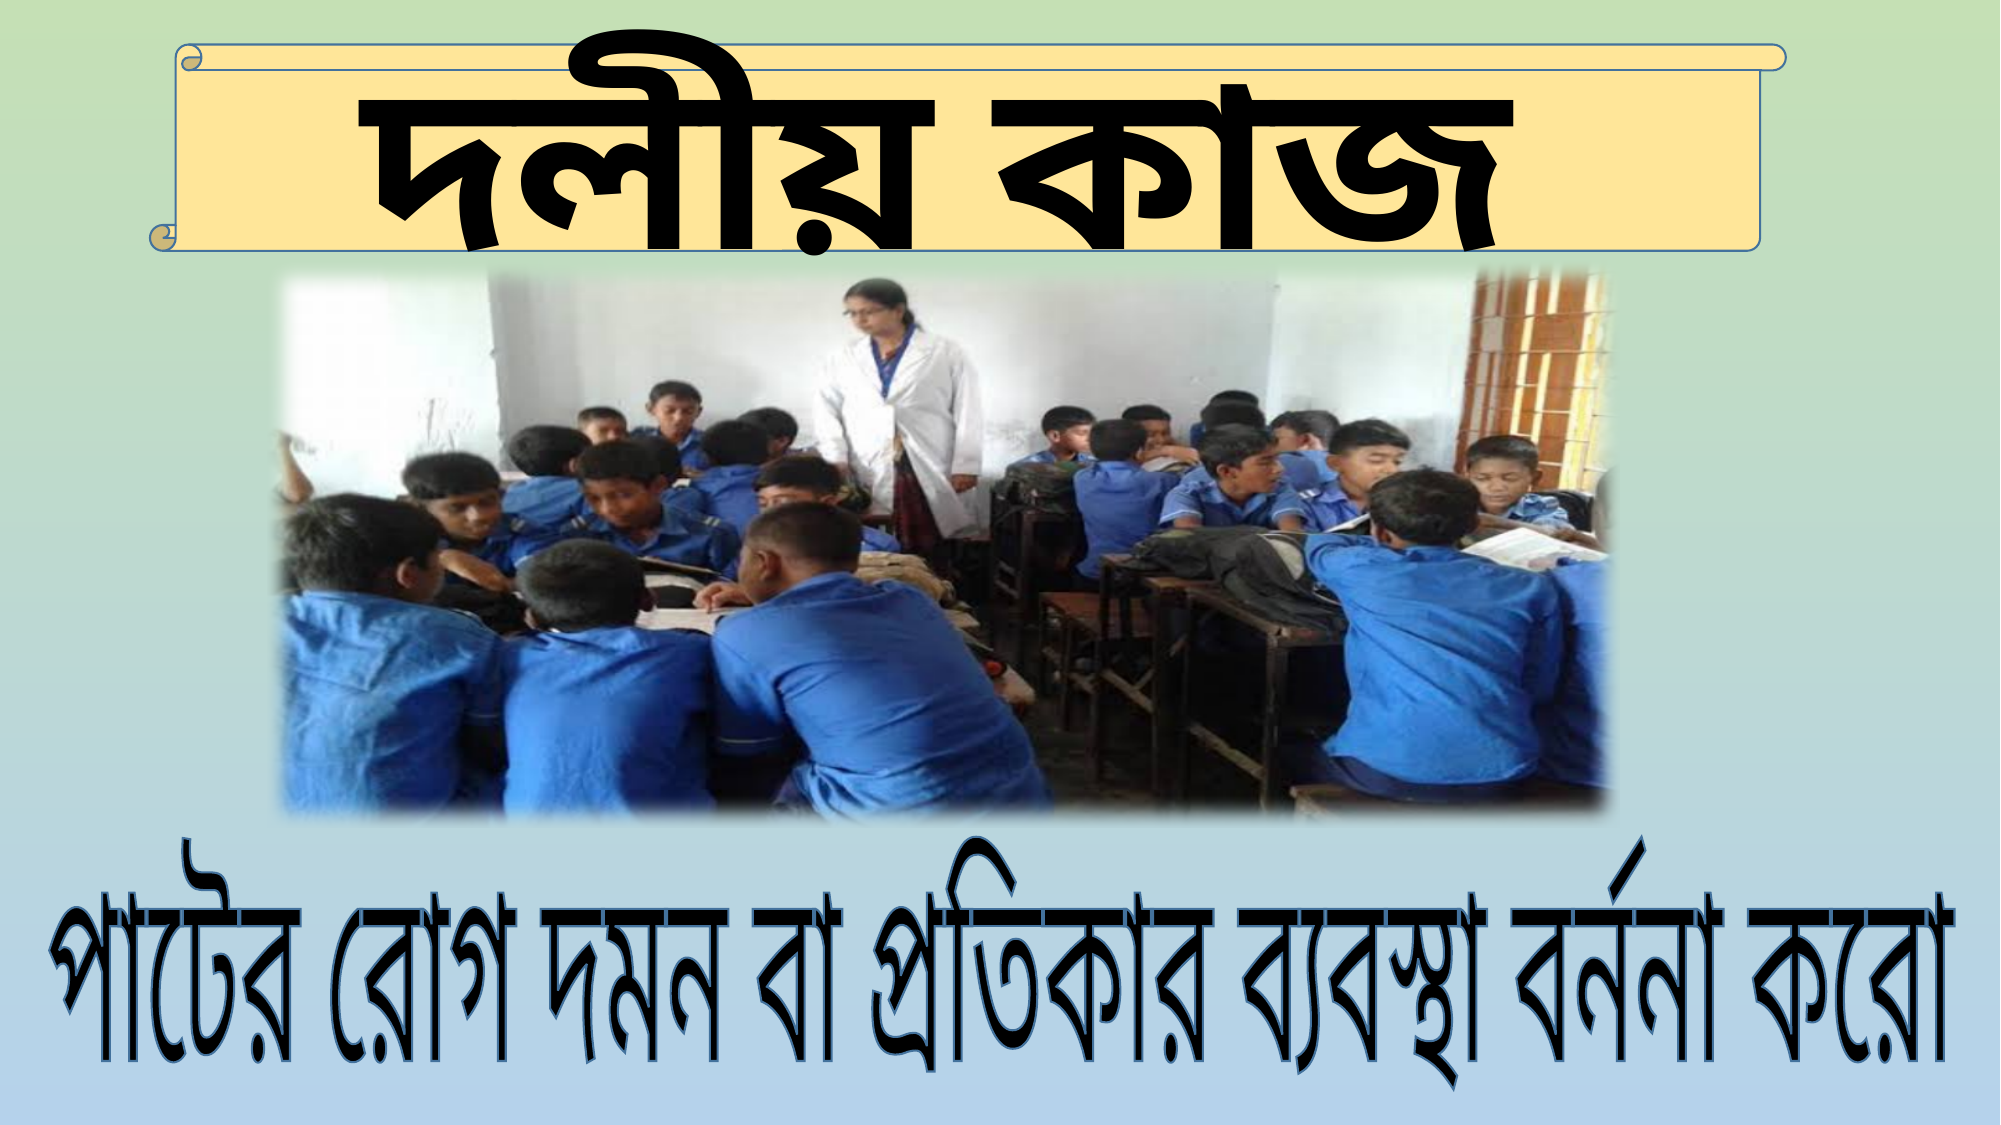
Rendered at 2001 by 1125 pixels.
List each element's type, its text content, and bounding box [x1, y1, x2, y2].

text_box পাটের রোগ দমন বা প্রতিকার ব্যবস্থা বর্ননা করো [751, 891, 844, 1063]
text_box দলীয় কাজ [148, 43, 1787, 252]
text_box পাটের রোগ দমন বা প্রতিকার ব্যবস্থা বর্ননা করো [330, 891, 451, 1064]
picture [267, 260, 1620, 828]
text_box পাটের রোগ দমন বা প্রতিকার ব্যবস্থা বর্ননা করো [871, 835, 1215, 1073]
text_box পাটের রোগ দমন বা প্রতিকার ব্যবস্থা বর্ননা করো [1510, 834, 1725, 1063]
text_box পাটের রোগ দমন বা প্রতিকার ব্যবস্থা বর্ননা করো [539, 907, 730, 1065]
text_box পাটের রোগ দমন বা প্রতিকার ব্যবস্থা বর্ননা করো [1236, 891, 1489, 1093]
text_box পাটের রোগ দমন বা প্রতিকার ব্যবস্থা বর্ননা করো [1746, 891, 1956, 1064]
text_box পাটের রোগ দমন বা প্রতিকার ব্যবস্থা বর্ননা করো [449, 891, 518, 1063]
text_box পাটের রোগ দমন বা প্রতিকার ব্যবস্থা বর্ননা করো [48, 836, 302, 1064]
